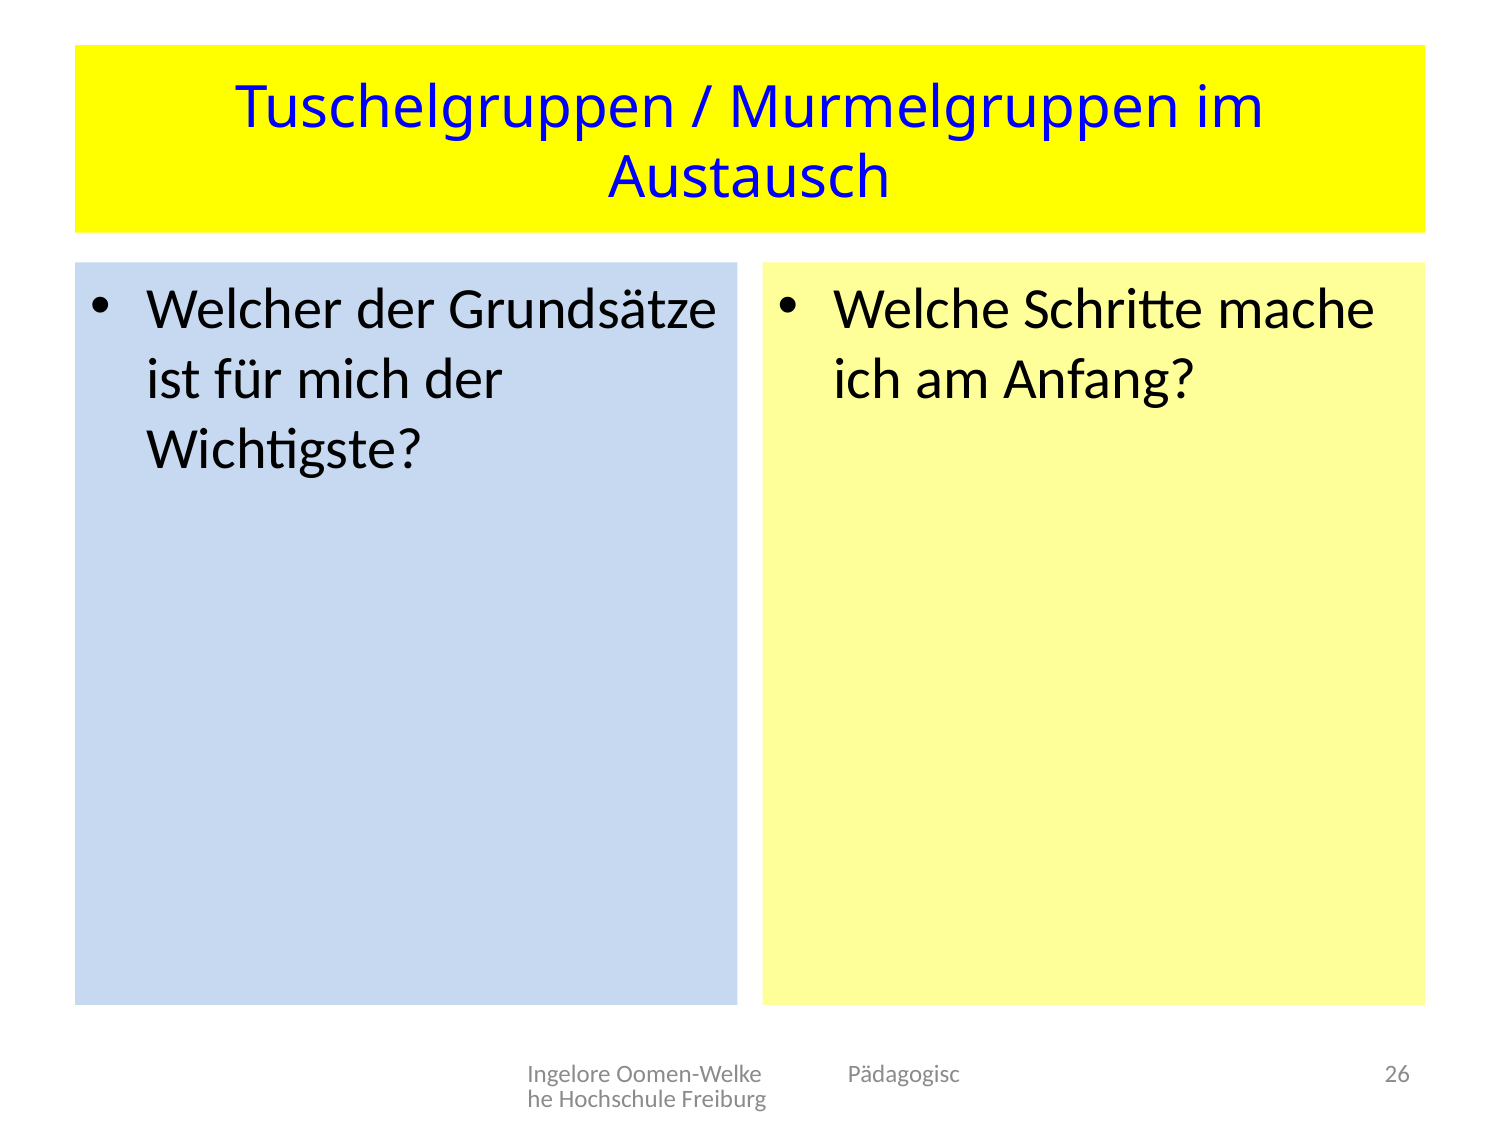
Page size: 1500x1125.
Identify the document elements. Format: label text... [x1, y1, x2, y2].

footer Ingelore Oomen-Welke Pädagogische Hochschule Freiburg [512, 1042, 988, 1103]
list Welche Schritte mache ich am Anfang? [762, 262, 1425, 1005]
title Tuschelgruppen / Murmelgruppen im Austausch [75, 45, 1425, 233]
slide_number 26 [1074, 1042, 1425, 1103]
list Welcher der Grundsätze ist für mich der Wichtigste? [75, 262, 738, 1005]
